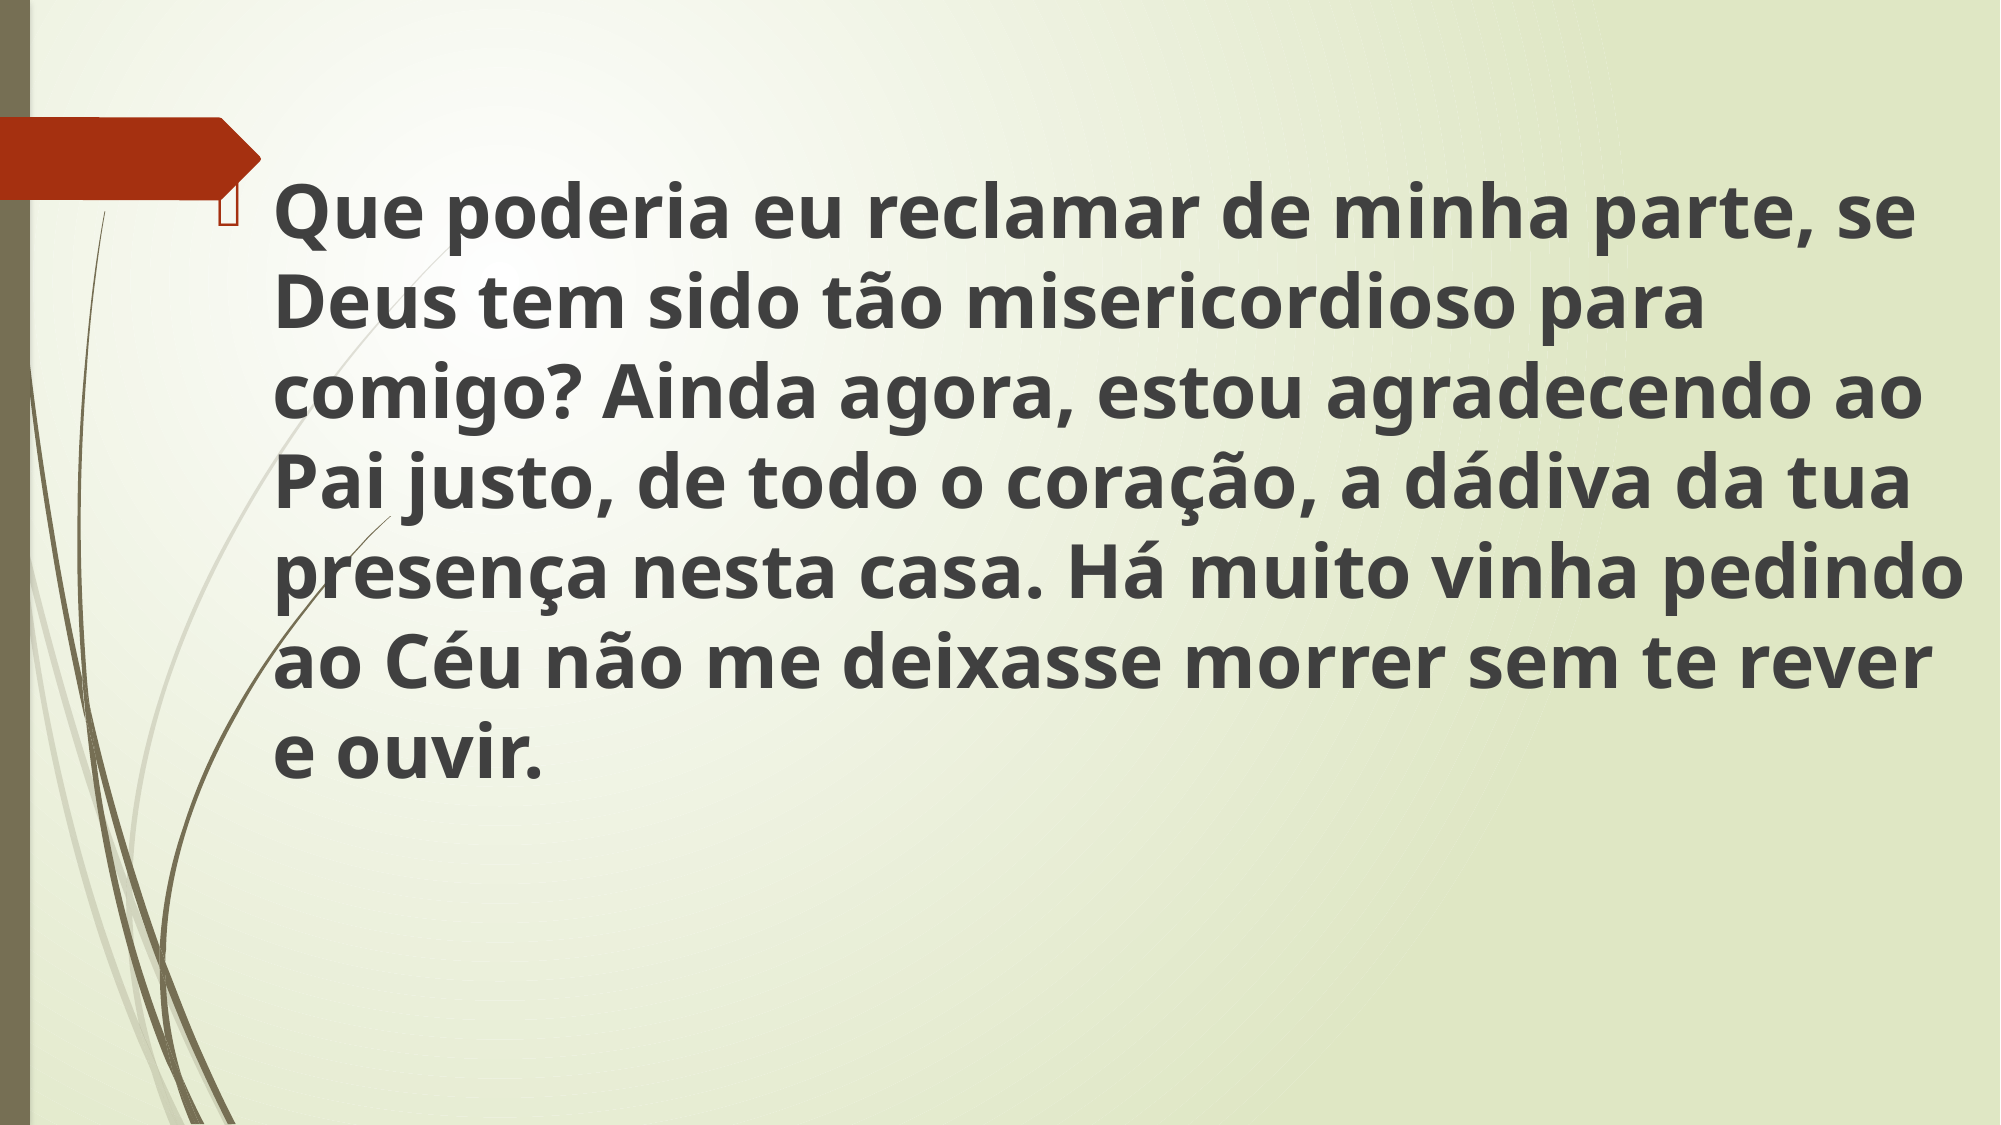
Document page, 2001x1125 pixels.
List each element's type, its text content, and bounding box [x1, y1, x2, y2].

list Que poderia eu reclamar de minha parte, se Deus tem sido tão misericordioso para comigo? Ainda agora, estou agradecendo ao Pai justo, de todo o coração, a dádiva da tua presença nesta casa. Há muito vinha pedindo ao Céu não me deixasse morrer sem te rever e ouvir. [201, 0, 2000, 1125]
